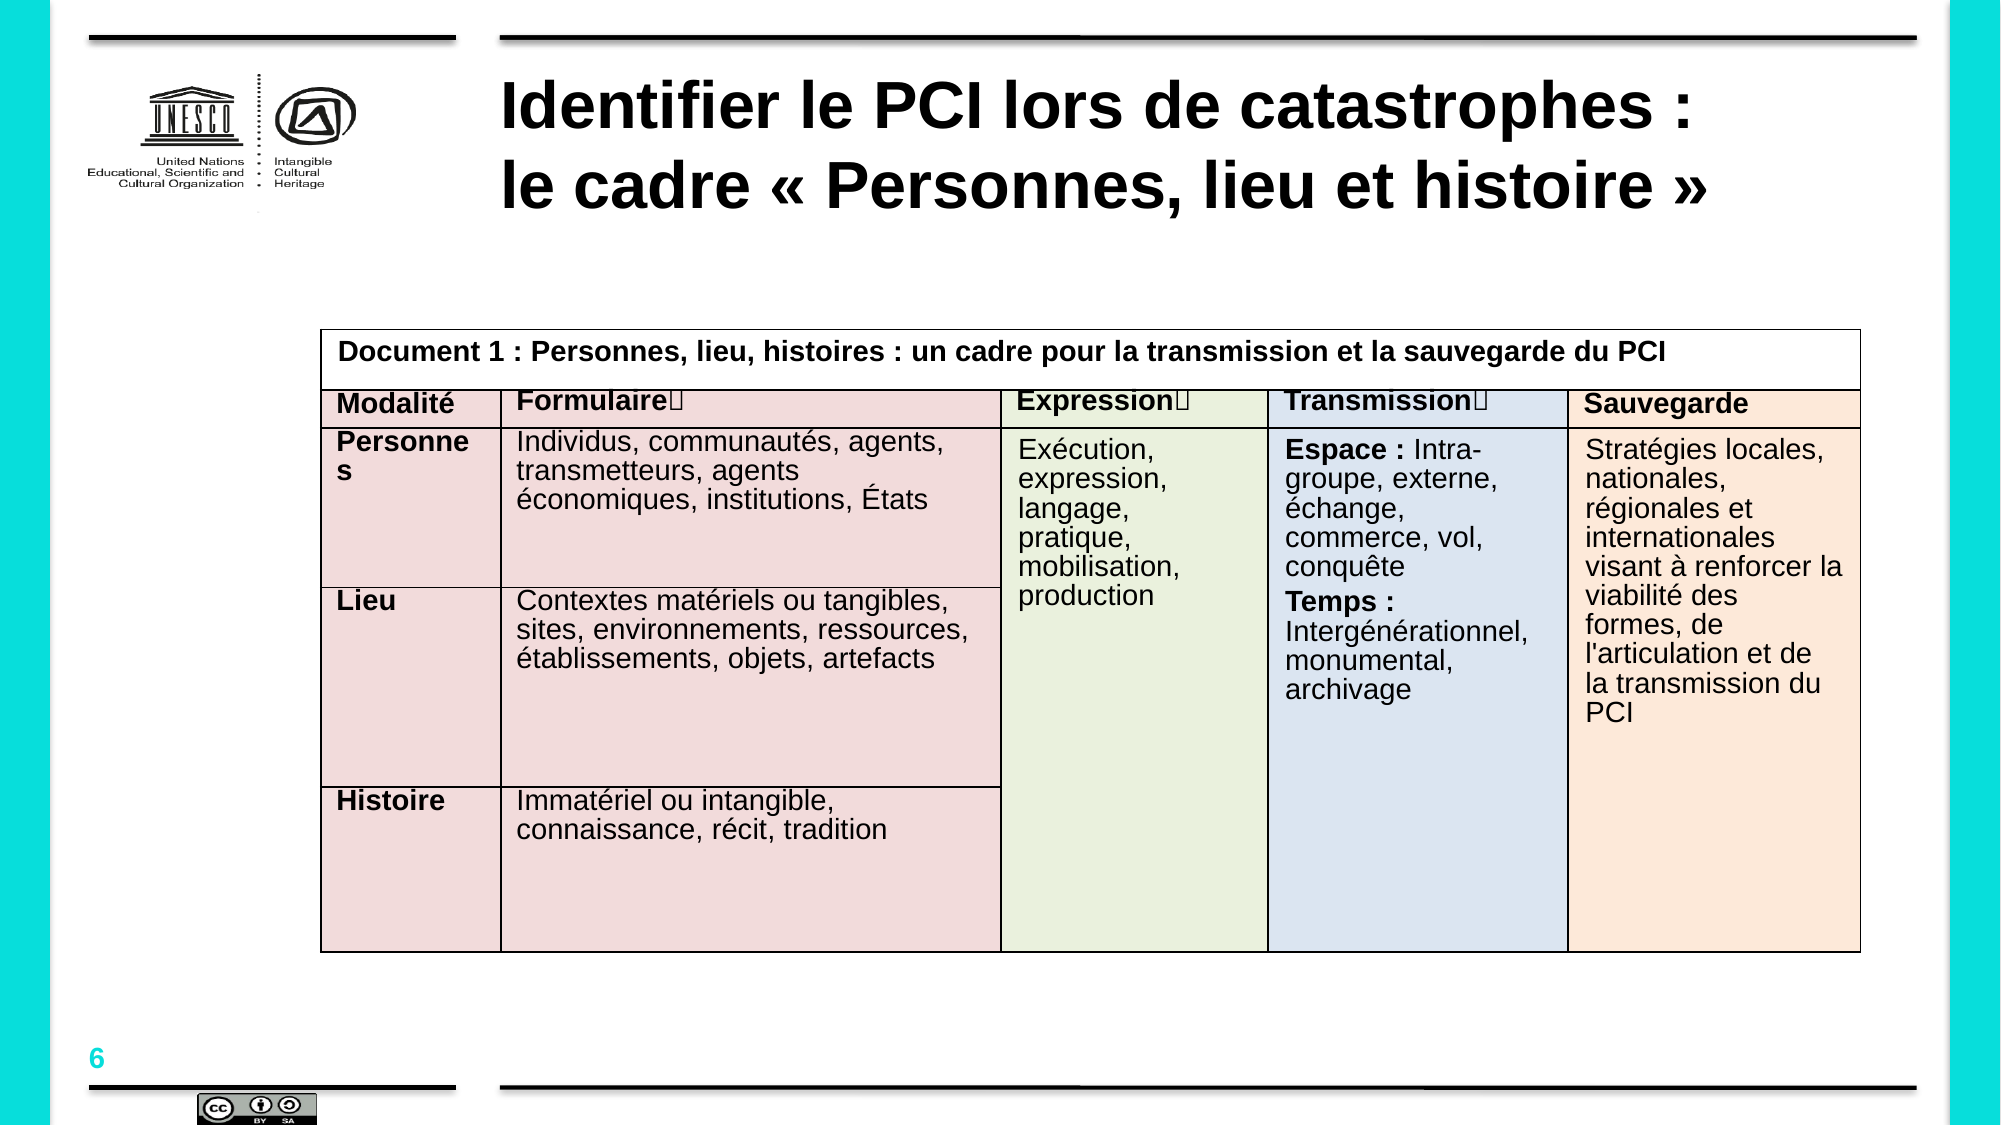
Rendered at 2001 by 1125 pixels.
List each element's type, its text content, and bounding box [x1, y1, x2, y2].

table_cell Lieu [322, 588, 500, 786]
table_cell Individus, communautés, agents, transmetteurs, agents économiques, institutions, États [502, 429, 1000, 587]
picture [197, 1093, 317, 1125]
table_cell Immatériel ou intangible, connaissance, récit, tradition [502, 788, 1000, 951]
table_cell Transmission [1269, 391, 1567, 427]
table_cell Exécution, expression, langage, pratique, mobilisation, production [1002, 429, 1267, 951]
table_cell Expression [1002, 391, 1267, 427]
title Identifier le PCI lors de catastrophes : le cadre « Personnes, lieu et histoire » [500, 61, 1828, 223]
table_cell Contextes matériels ou tangibles, sites, environnements, ressources, établissements, objets, artefacts [502, 588, 1000, 786]
table_cell Stratégies locales, nationales, régionales et internationales visant à renforcer la viabilité des formes, de l'articulation et de la transmission du PCI [1569, 429, 1860, 951]
table_cell Sauvegarde [1569, 391, 1860, 427]
table_cell Formulaire [502, 391, 1000, 427]
table_cell Modalité [322, 391, 500, 427]
table_cell Histoire [322, 788, 500, 951]
table_header Document 1 : Personnes, lieu, histoires : un cadre pour la transmission et la sauvegarde du PCI [322, 330, 1860, 389]
table_cell Espace : Intra-groupe, externe, échange, commerce, vol, conquête Temps : Intergénérationnel, monumental, archivage [1269, 429, 1567, 951]
picture [88, 74, 356, 213]
table_cell Personnes [322, 429, 500, 587]
